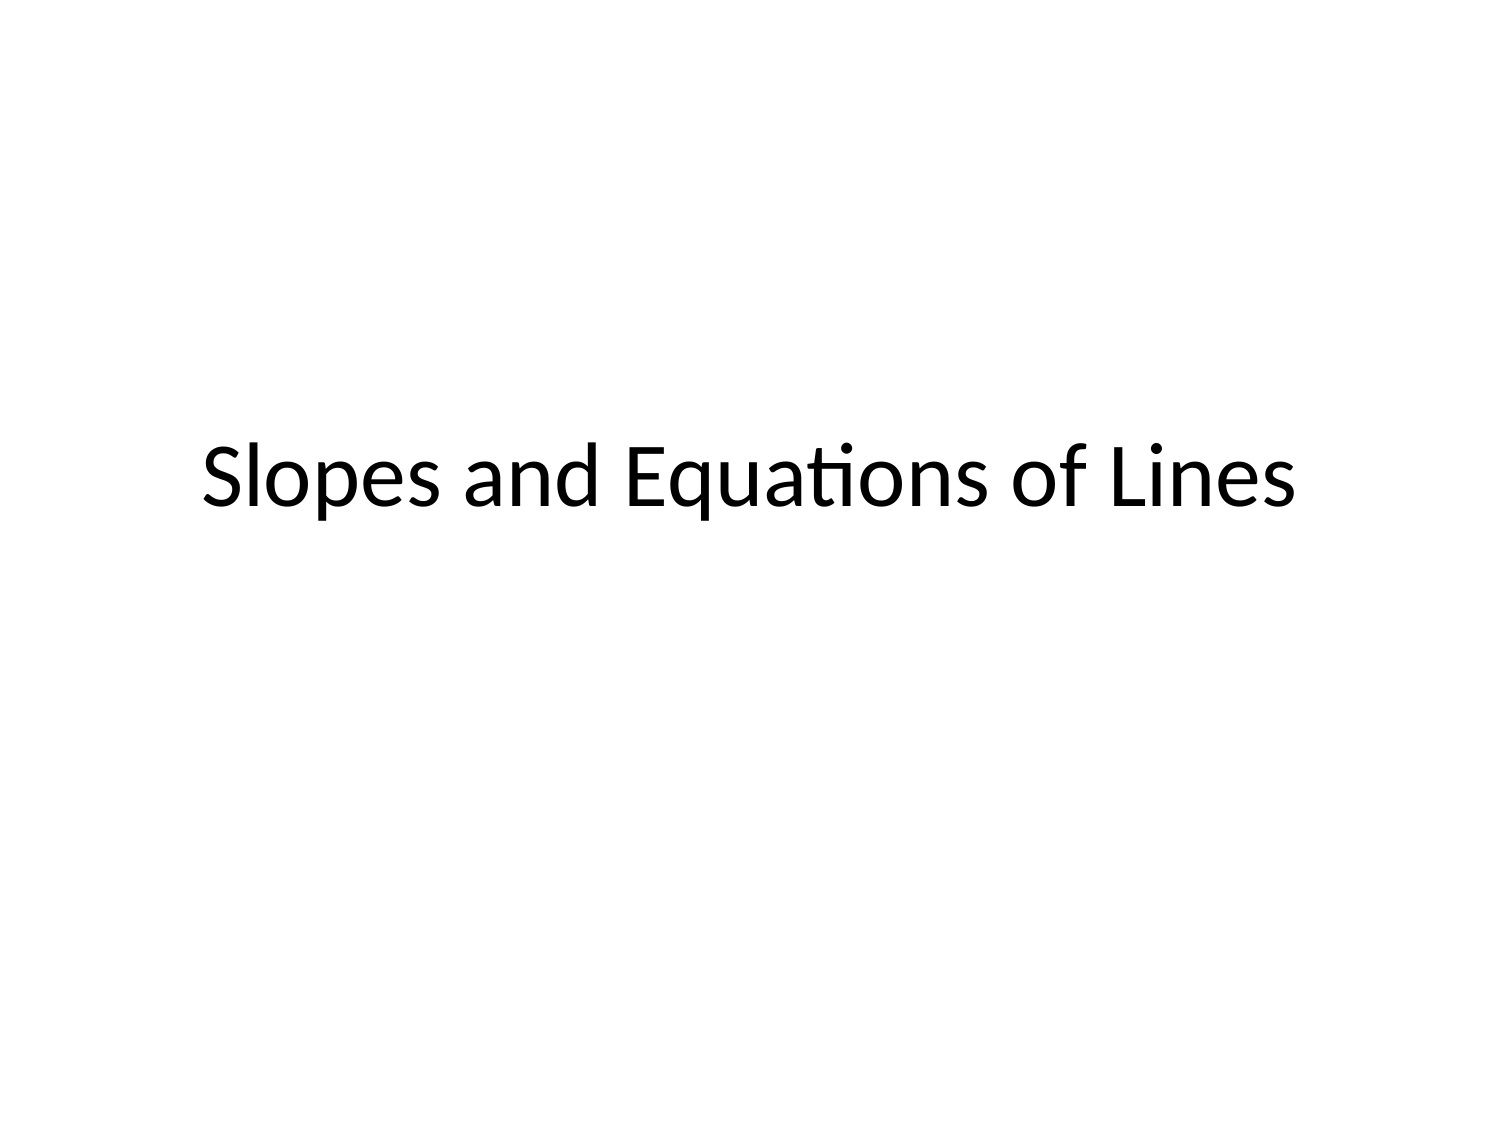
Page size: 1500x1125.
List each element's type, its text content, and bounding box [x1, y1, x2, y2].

title Slopes and Equations of Lines [112, 349, 1388, 591]
